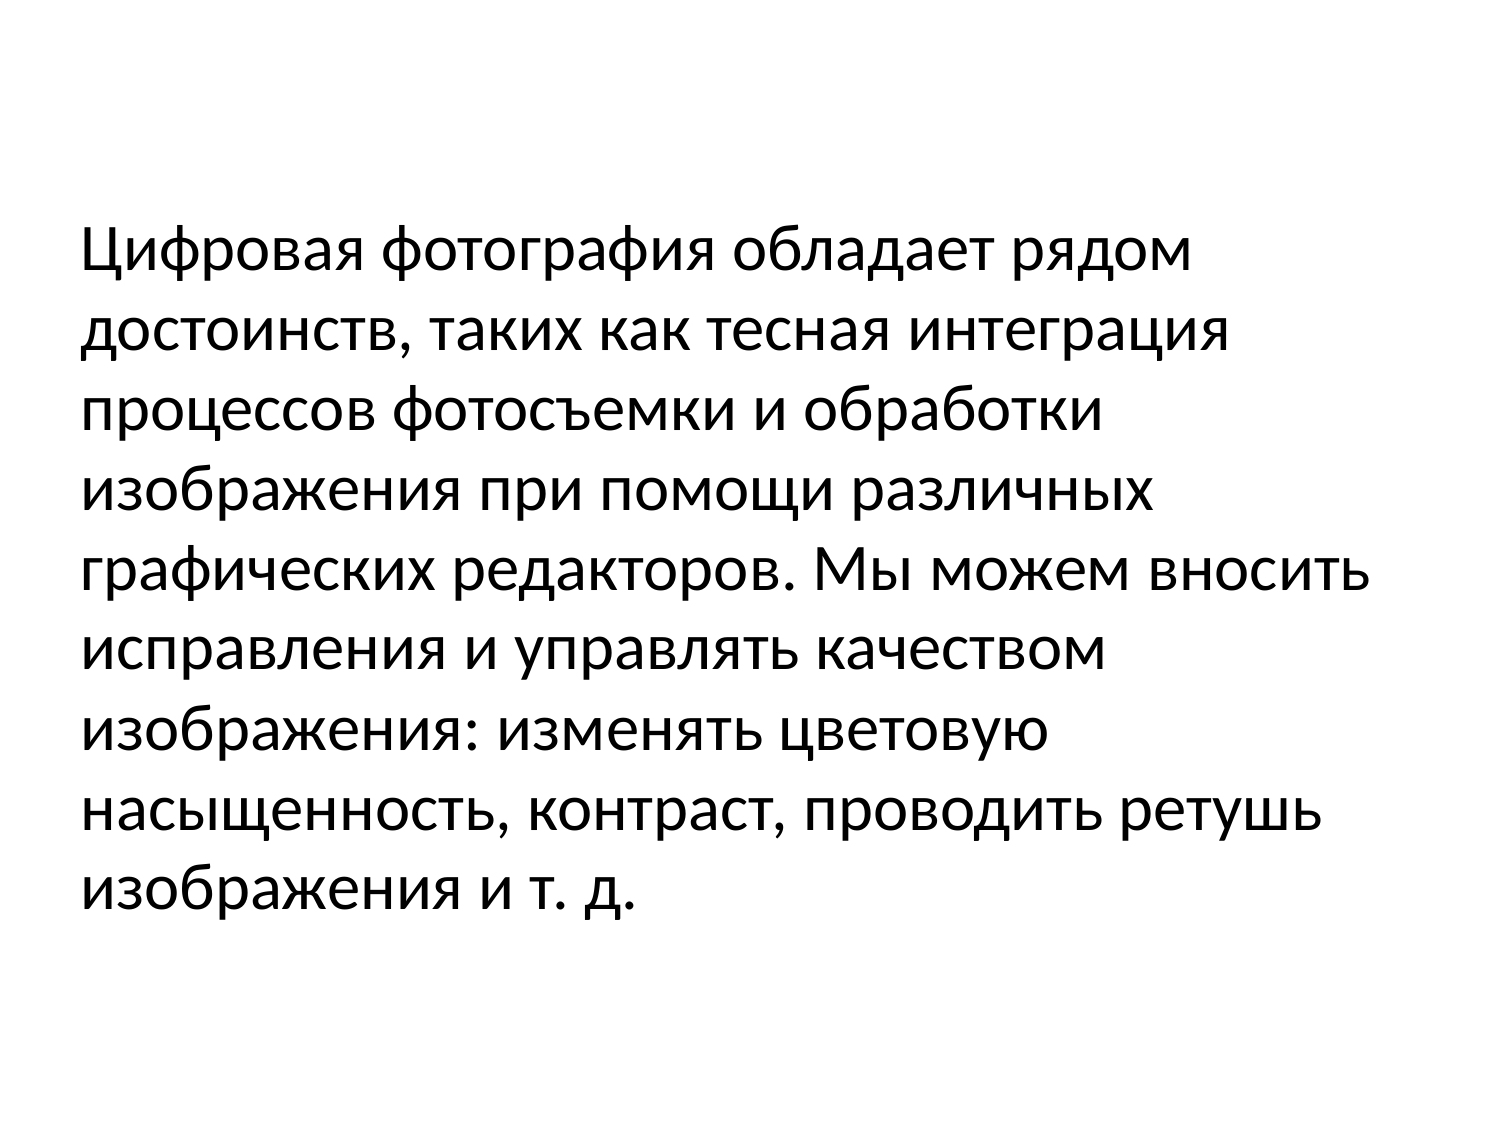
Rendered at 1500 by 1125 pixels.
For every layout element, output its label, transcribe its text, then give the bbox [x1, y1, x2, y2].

text_box Цифровая фотография обладает рядом достоинств, таких как тесная интеграция процессов фотосъемки и обработки изображения при помощи различных графических редакторов. Мы можем вносить исправления и управлять качеством изображения: изменять цветовую насыщенность, контраст, проводить ретушь изображения и т. д. [65, 196, 1448, 931]
